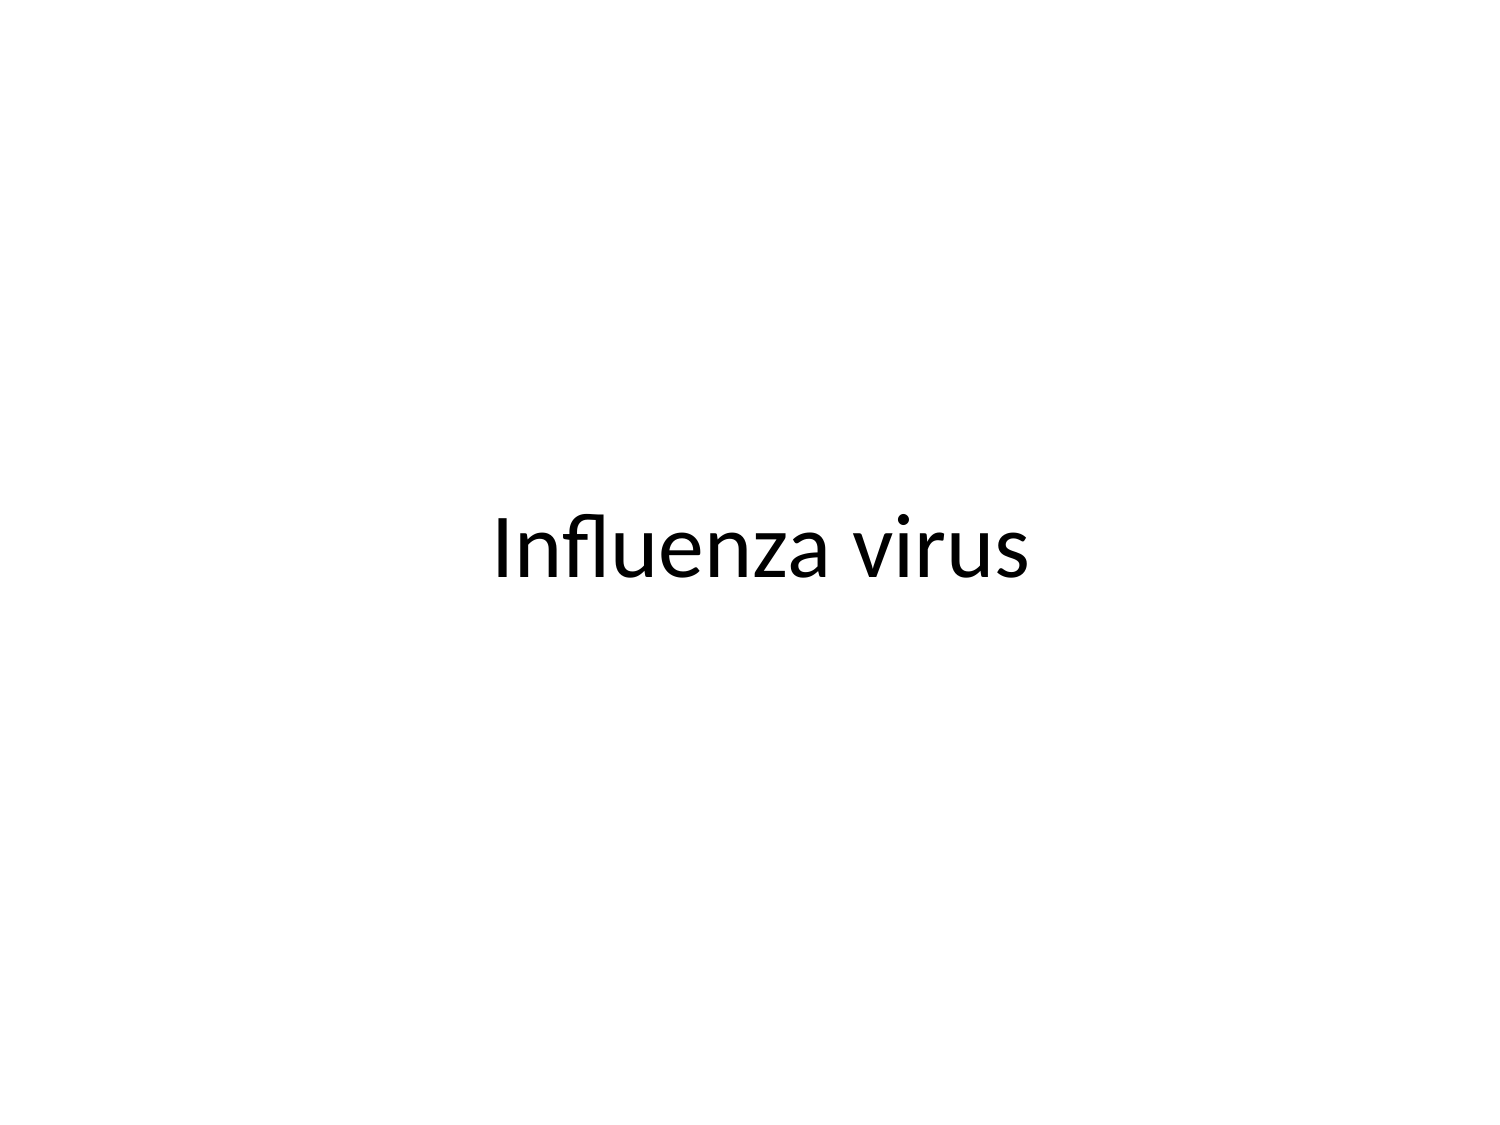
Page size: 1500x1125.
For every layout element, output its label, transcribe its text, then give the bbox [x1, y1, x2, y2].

title Influenza virus [123, 420, 1399, 662]
